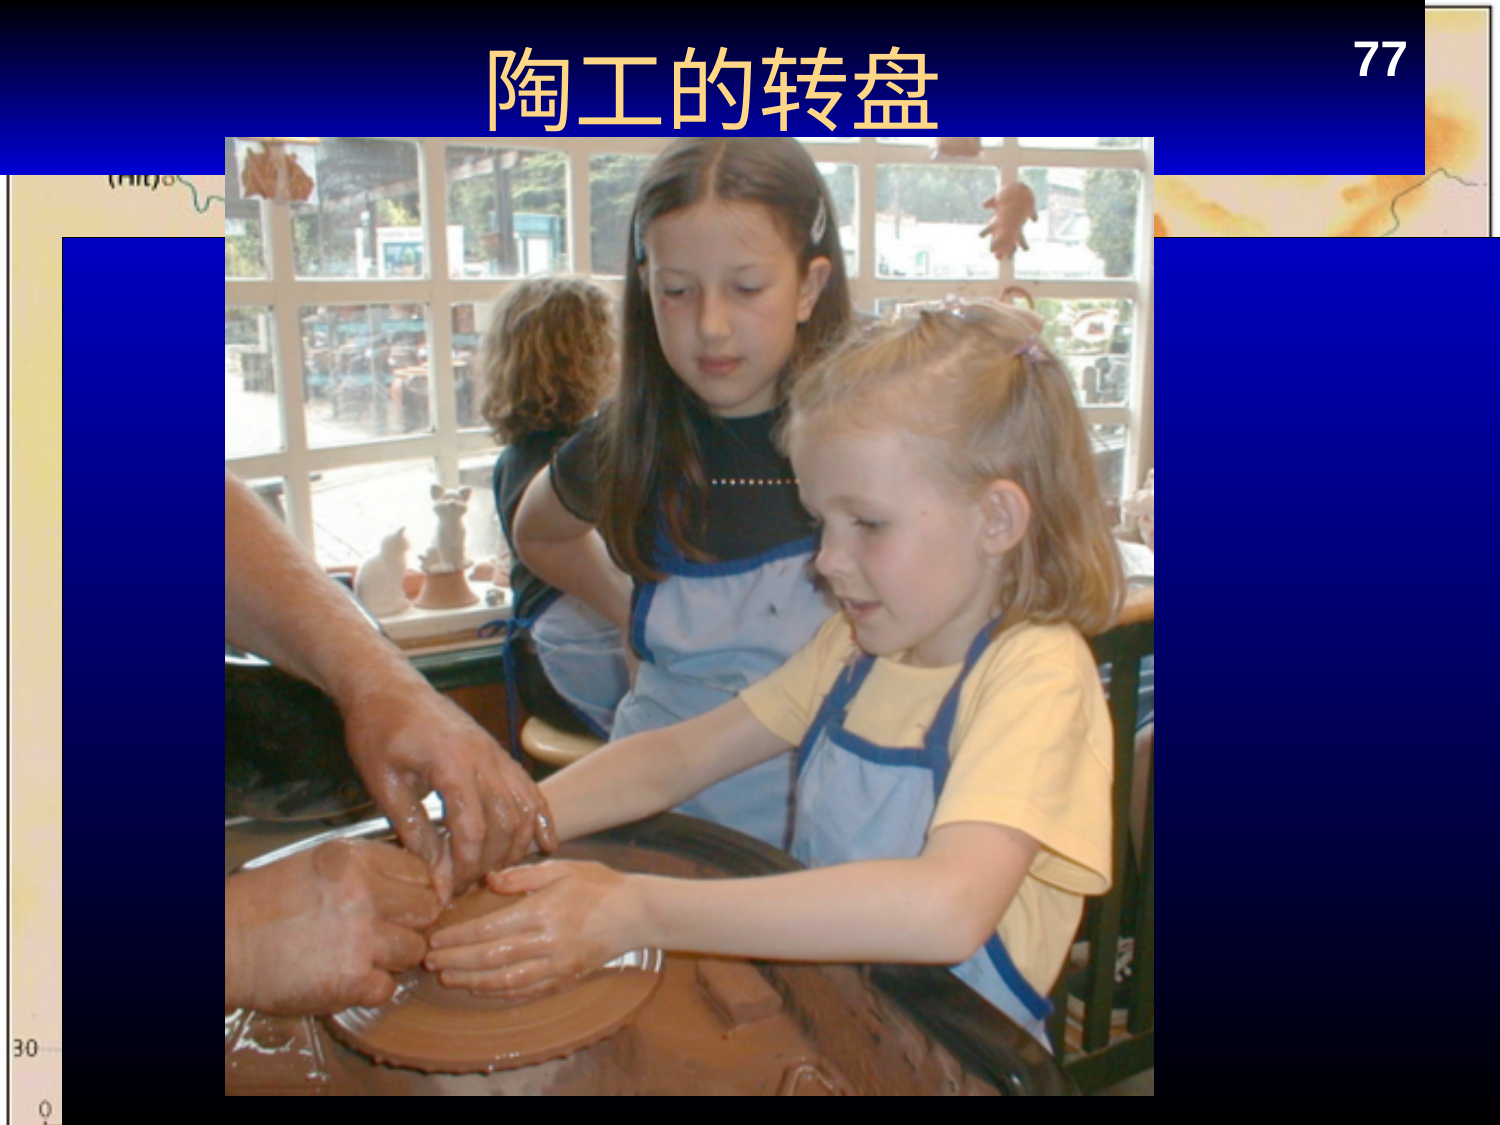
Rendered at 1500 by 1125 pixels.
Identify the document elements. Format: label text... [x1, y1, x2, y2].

title 陶工的转盘 [0, 0, 1425, 175]
text_box 77 [1338, 19, 1424, 94]
picture [0, 0, 1500, 1125]
